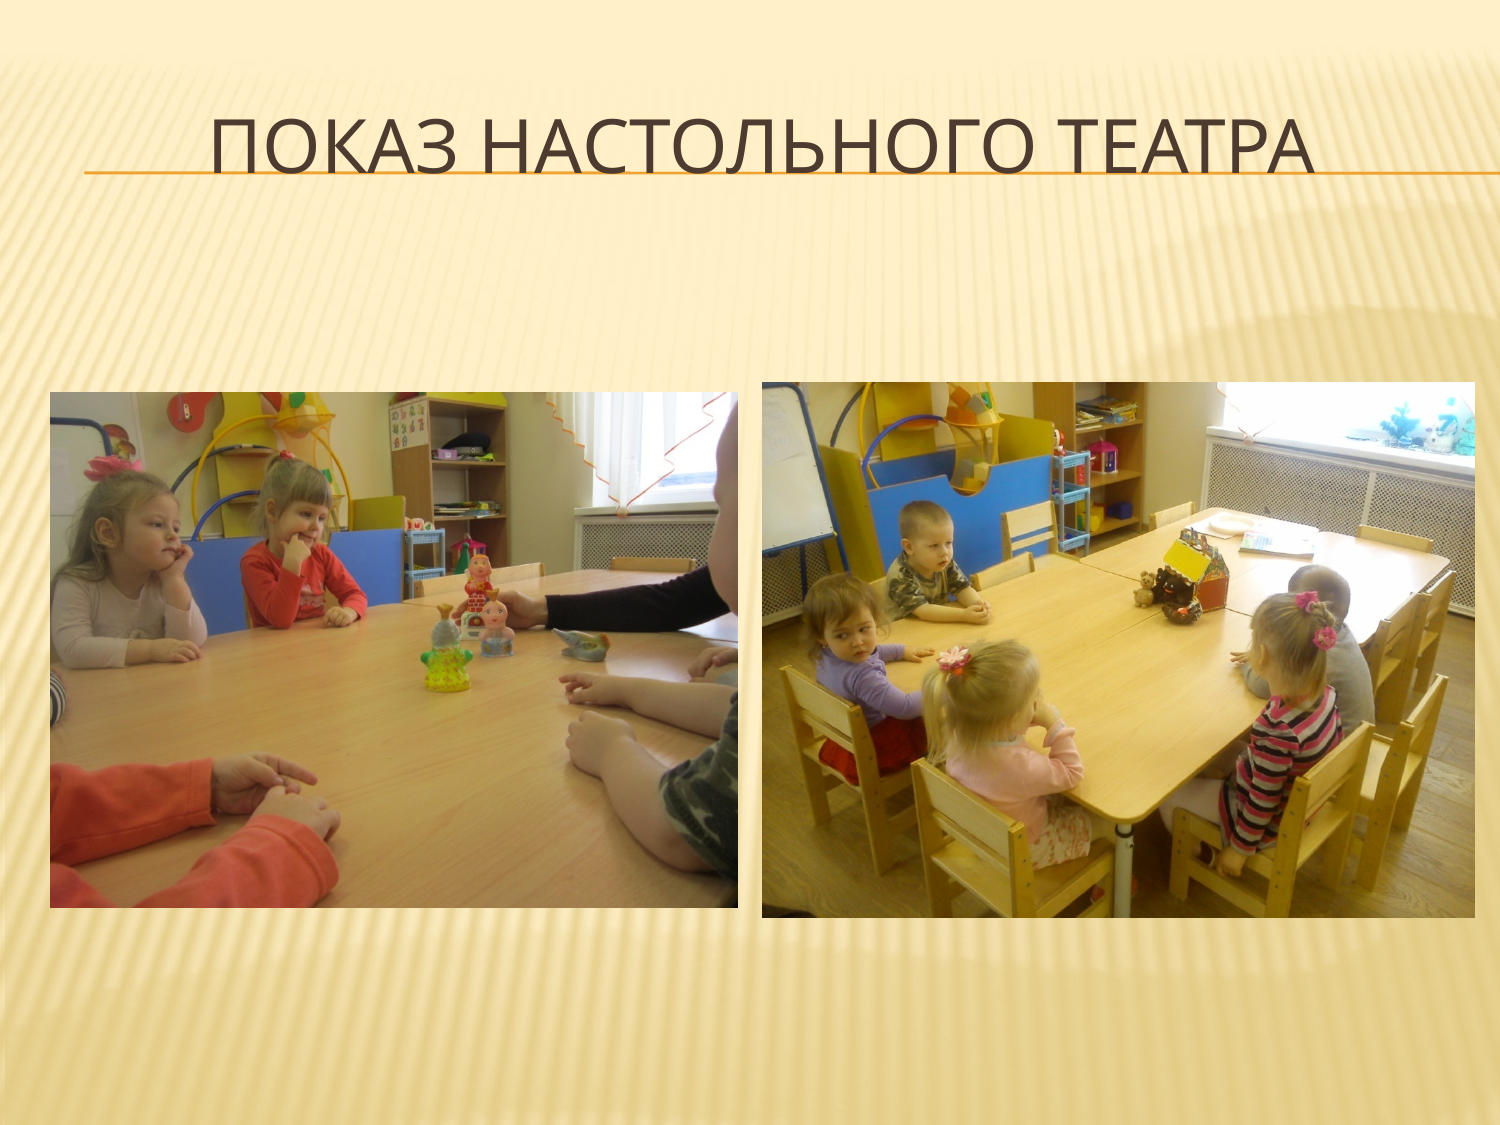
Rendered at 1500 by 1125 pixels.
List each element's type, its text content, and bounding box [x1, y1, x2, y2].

title Показ настольного театра [49, 75, 1475, 213]
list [762, 382, 1476, 918]
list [49, 391, 738, 909]
